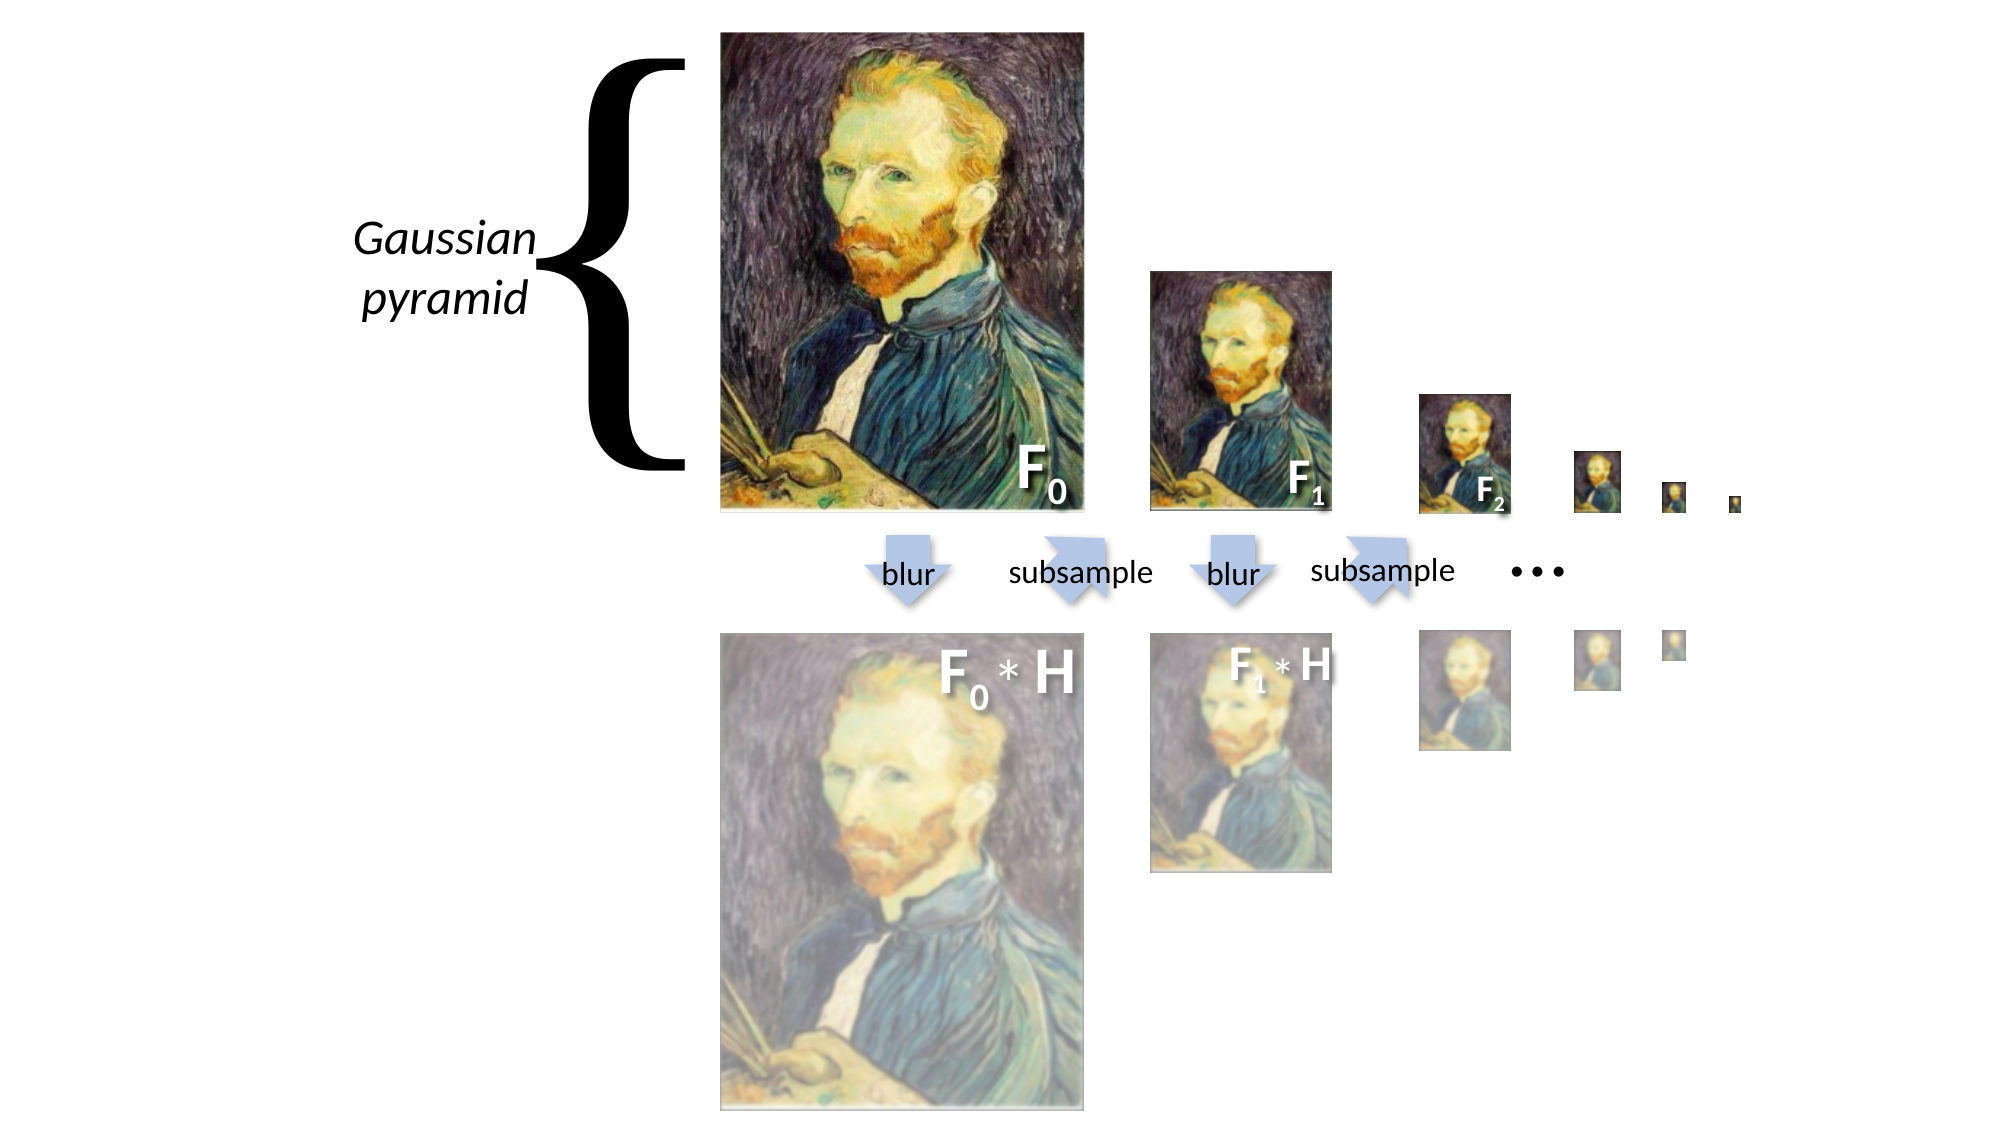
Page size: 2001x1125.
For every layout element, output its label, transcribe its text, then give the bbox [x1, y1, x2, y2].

picture [1662, 630, 1686, 661]
text_box [706, 622, 1783, 1125]
picture [1662, 482, 1686, 513]
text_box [1188, 535, 1278, 607]
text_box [863, 535, 953, 607]
text_box Gaussian pyramid [291, 196, 599, 332]
picture [1729, 496, 1741, 513]
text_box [1150, 271, 1342, 512]
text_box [992, 527, 1170, 599]
text_box { [476, 0, 746, 512]
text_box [1419, 393, 1522, 518]
picture [1574, 451, 1621, 513]
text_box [720, 619, 1094, 1111]
text_box … [1495, 485, 1583, 601]
picture [1419, 630, 1511, 751]
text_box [718, 31, 1086, 514]
picture [1574, 630, 1621, 691]
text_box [1294, 527, 1472, 599]
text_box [1150, 623, 1349, 873]
